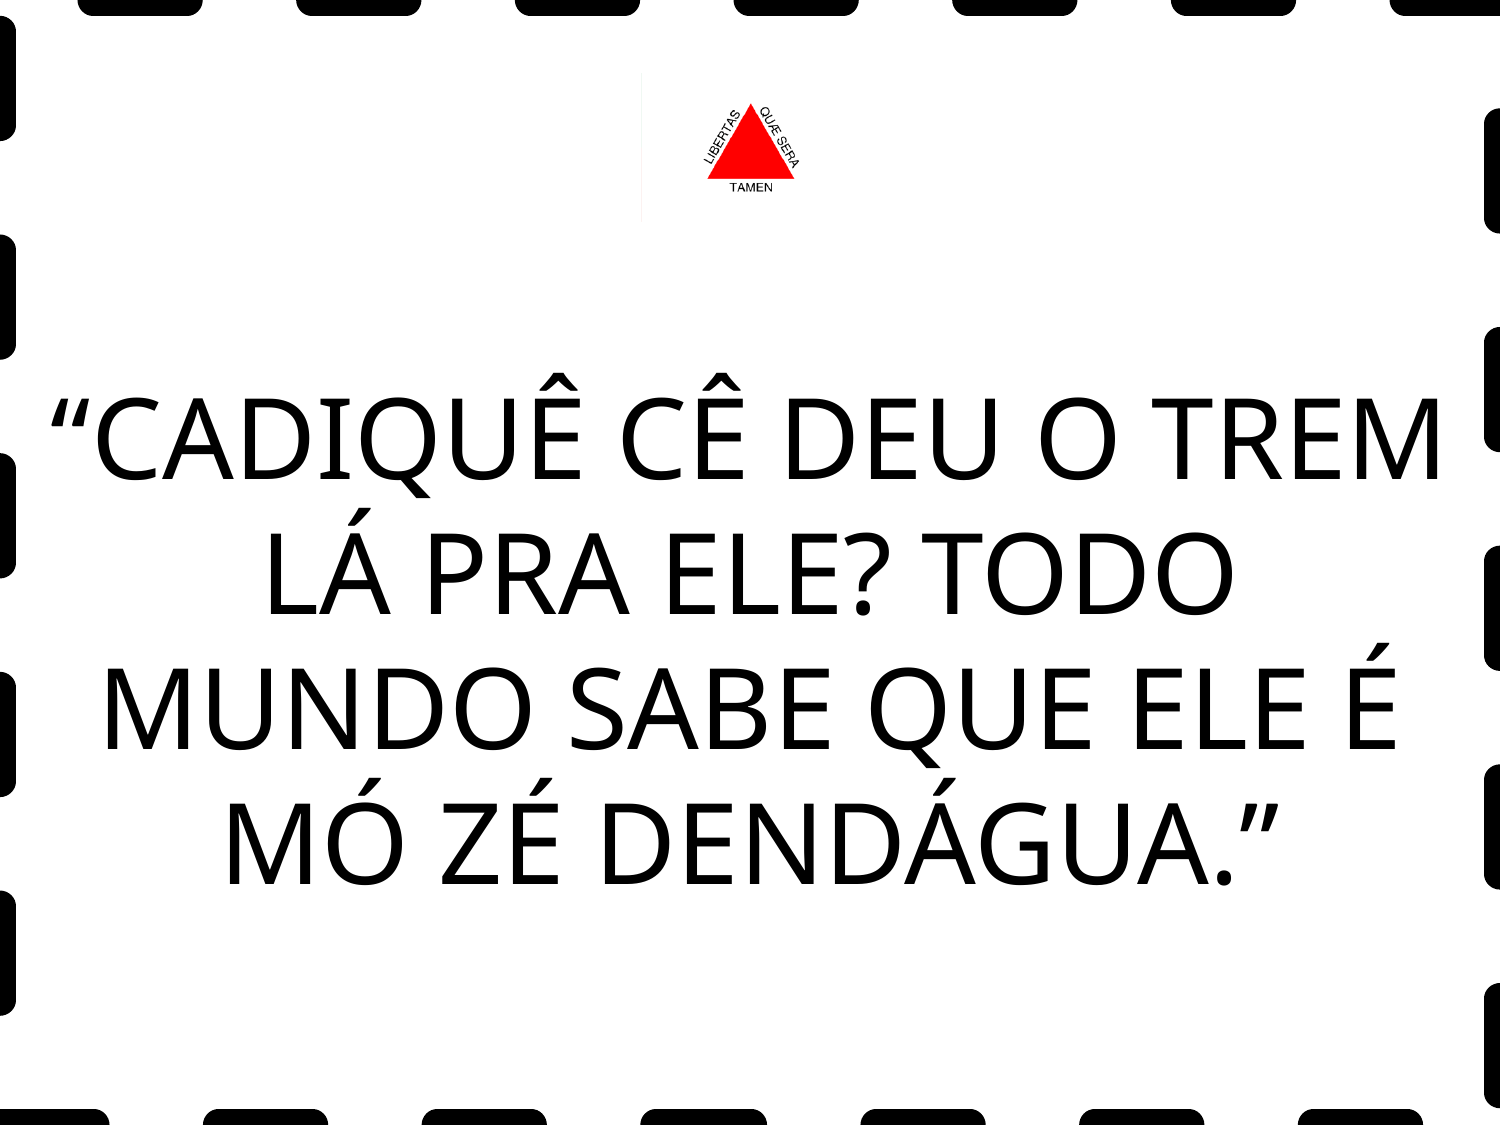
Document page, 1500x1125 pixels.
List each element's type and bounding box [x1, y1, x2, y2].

picture [641, 68, 860, 223]
text_box [0, 0, 1500, 1125]
